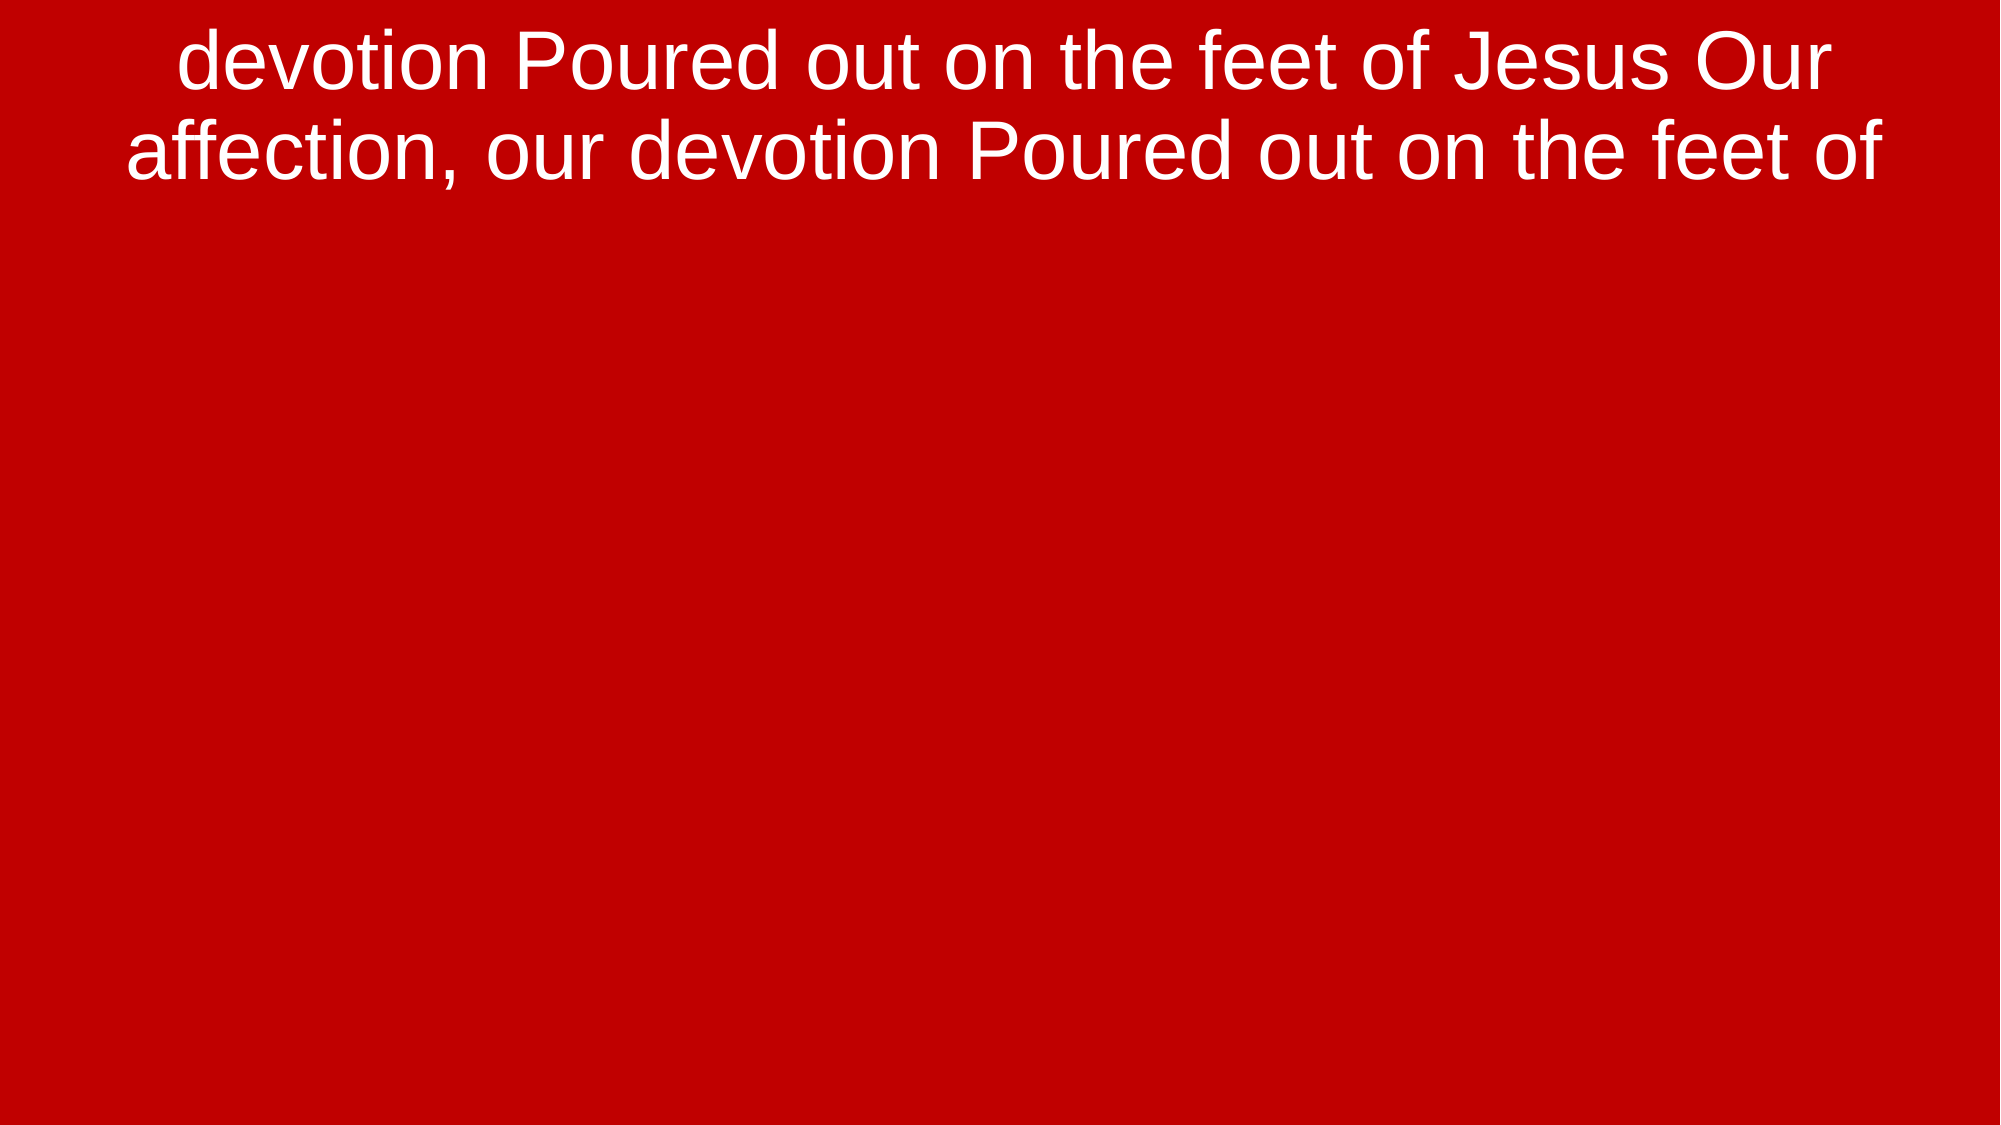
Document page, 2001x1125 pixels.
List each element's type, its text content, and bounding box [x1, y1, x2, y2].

list devotion Poured out on the feet of Jesus Our affection, our devotion Poured out on the feet of [10, 9, 2000, 784]
